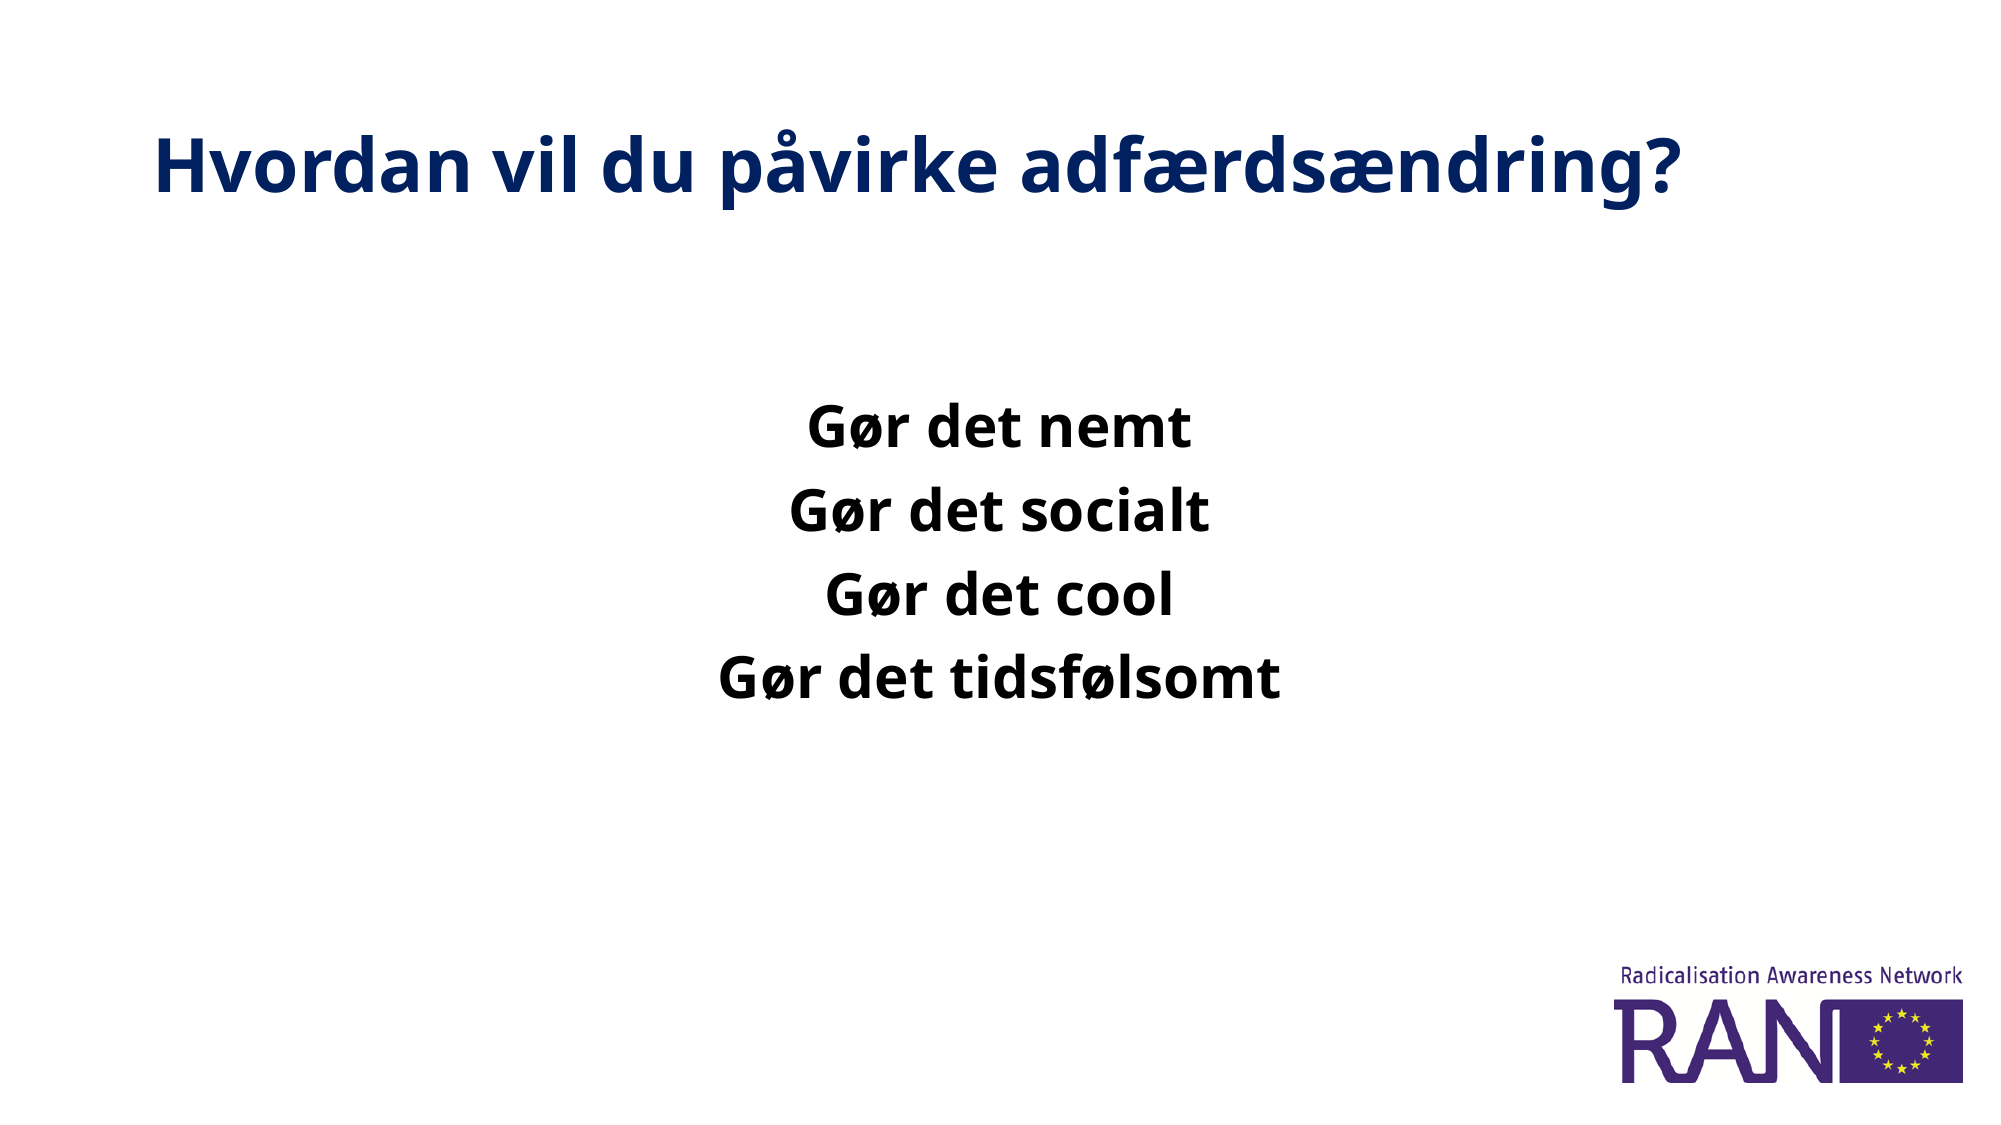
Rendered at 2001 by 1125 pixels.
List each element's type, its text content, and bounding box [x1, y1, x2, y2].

title Hvordan vil du påvirke adfærdsændring? [137, 59, 1863, 278]
list Gør det nemt Gør det socialt Gør det cool Gør det tidsfølsomt [137, 299, 1863, 1014]
picture [1614, 966, 1963, 1083]
